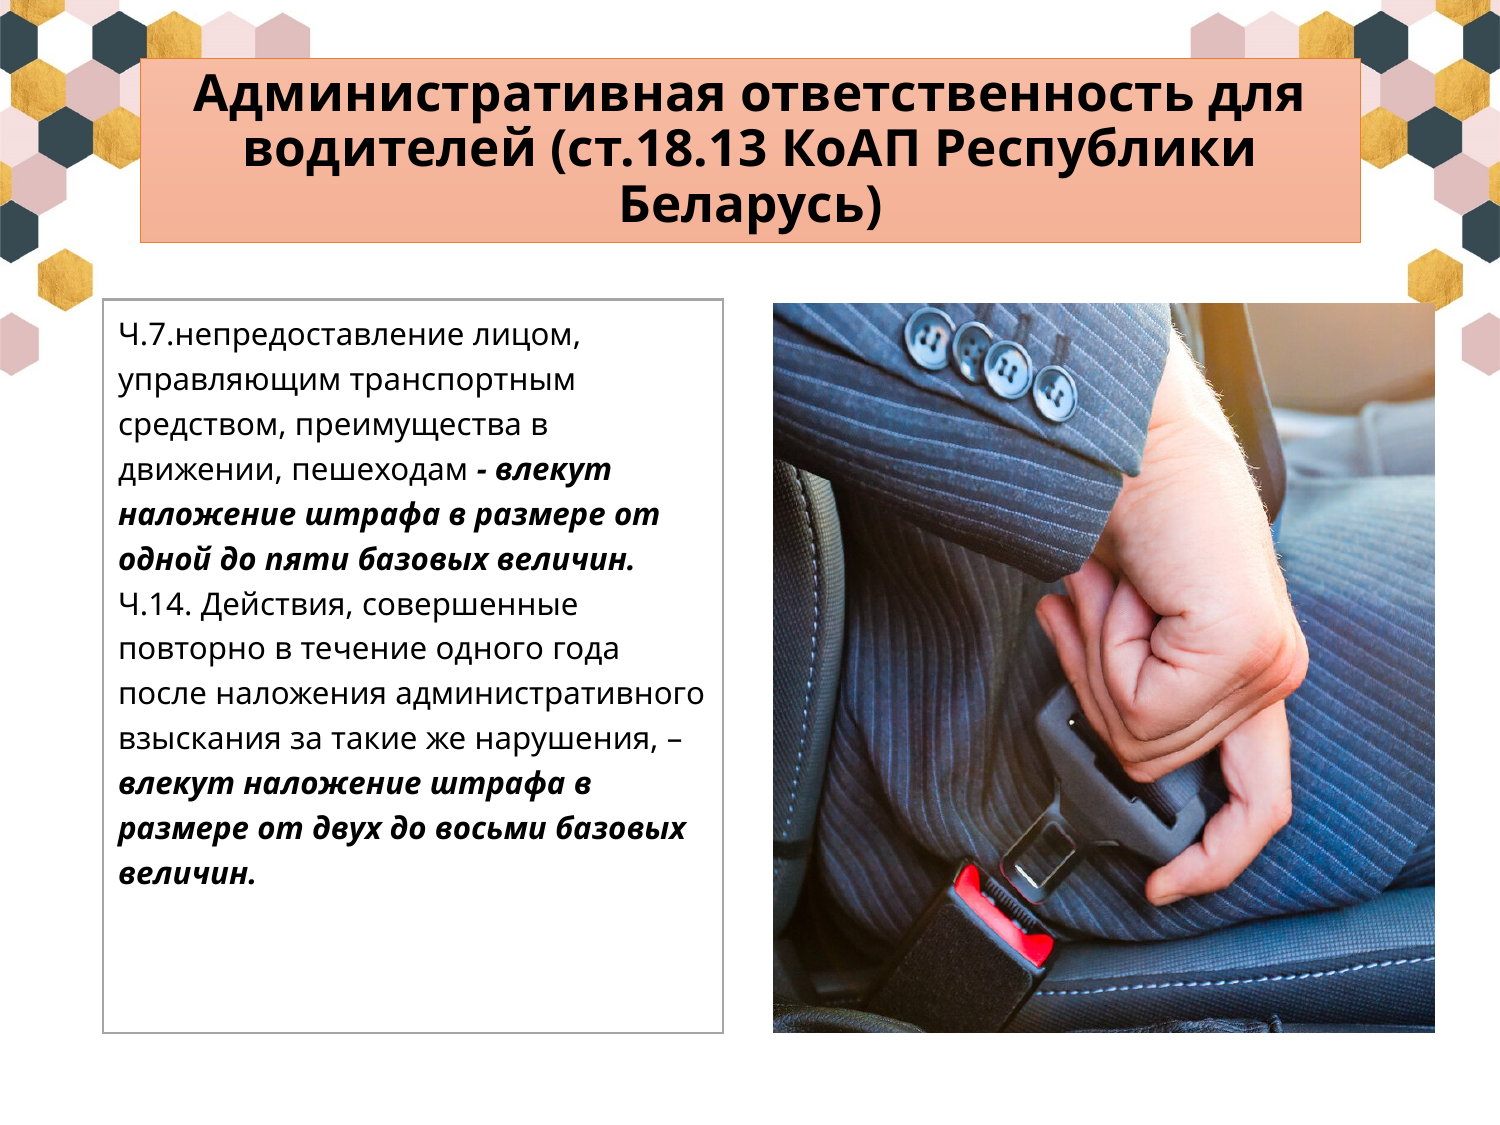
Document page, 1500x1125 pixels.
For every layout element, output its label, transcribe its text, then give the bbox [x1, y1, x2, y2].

list Ч.7.непредоставление лицом, управляющим транспортным средством, преимущества в движении, пешеходам - влекут наложение штрафа в размере от одной до пяти базовых величин. Ч.14. Действия, совершенные повторно в течение одного года после наложения административного взыскания за такие же нарушения, – влекут наложение штрафа в размере от двух до восьми базовых величин. [102, 298, 724, 1034]
picture [0, 0, 1500, 1125]
title Административная ответственность для водителей (ст.18.13 КоАП Республики Беларусь) [140, 58, 1361, 243]
